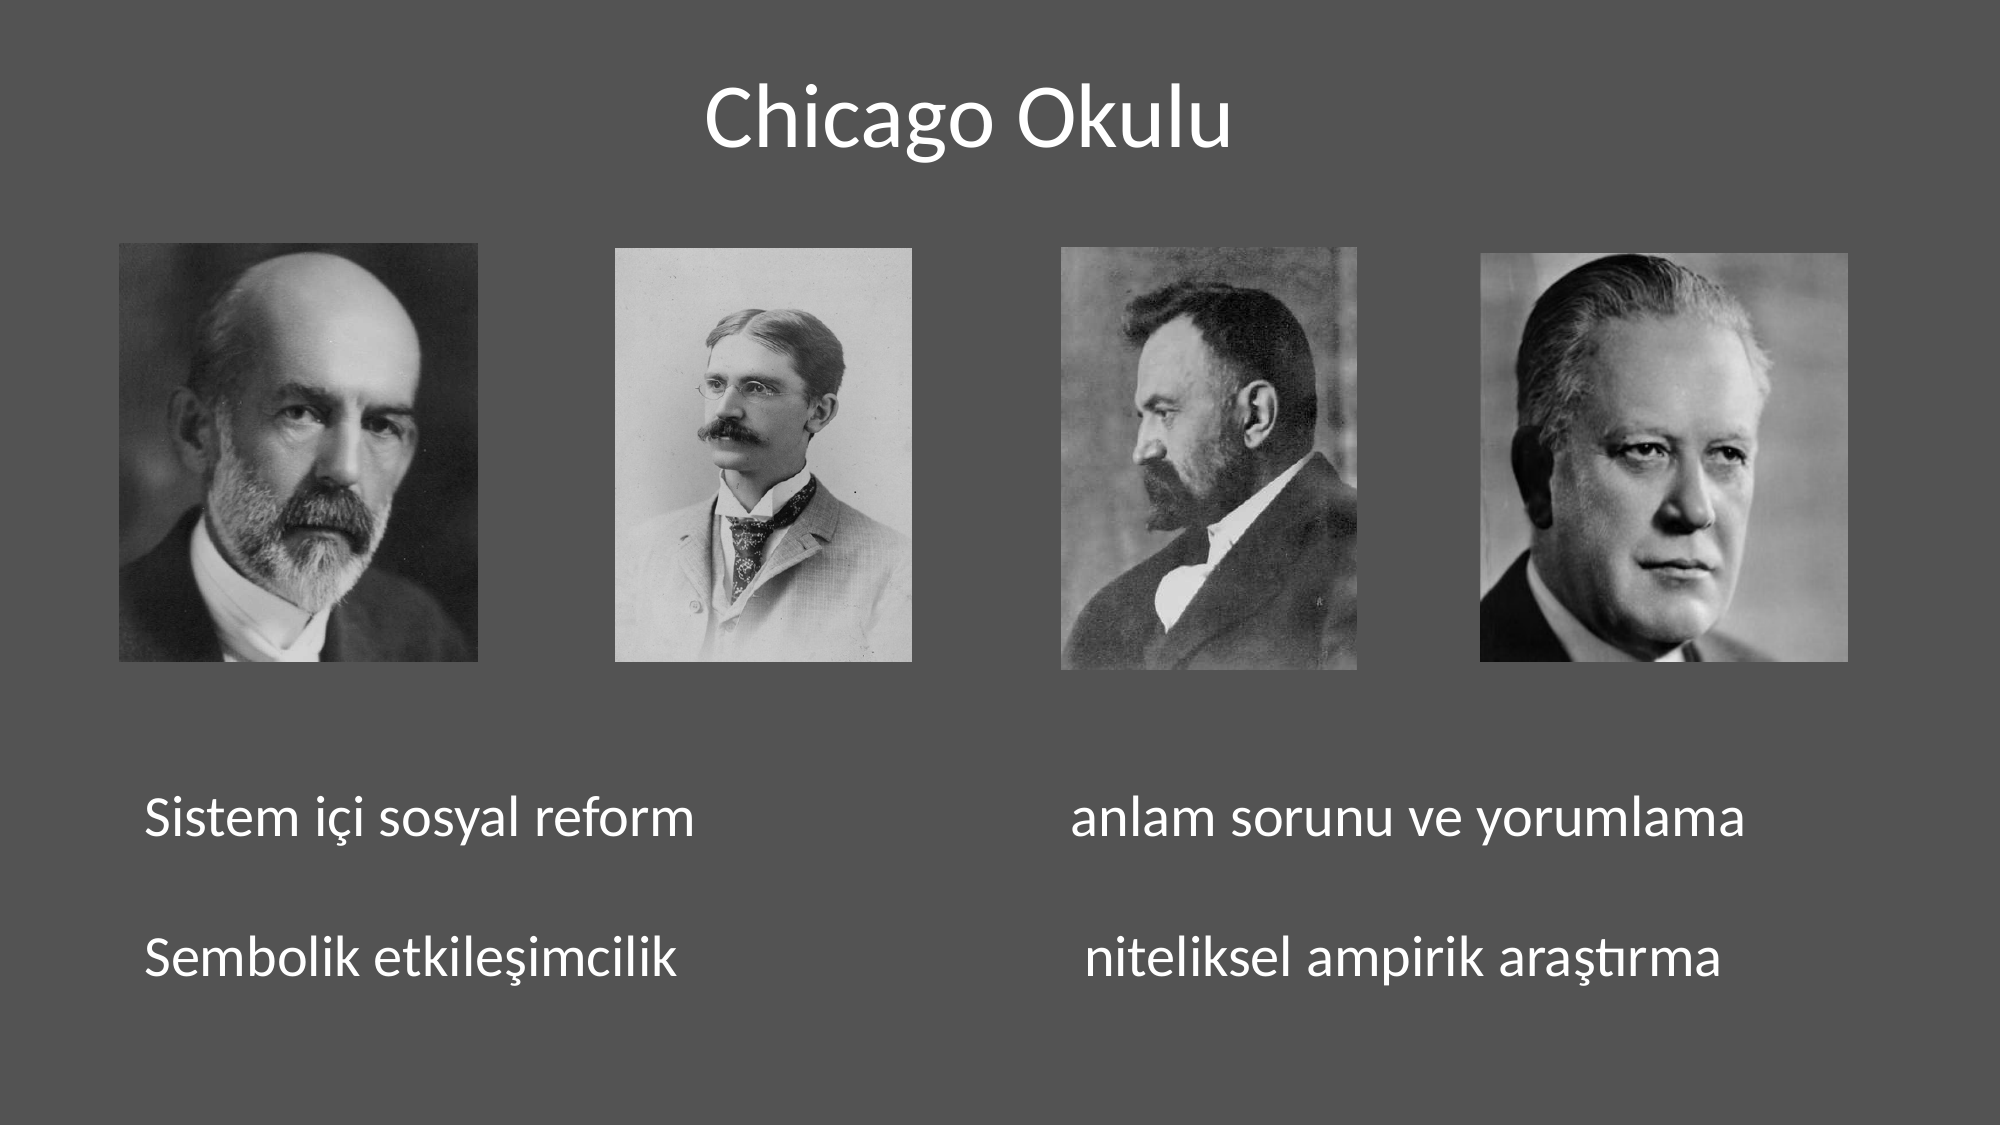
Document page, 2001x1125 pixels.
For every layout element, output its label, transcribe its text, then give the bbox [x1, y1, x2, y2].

picture [119, 243, 478, 662]
text_box Chicago Okulu [61, 48, 1879, 614]
picture [1061, 247, 1357, 670]
picture [1480, 253, 1848, 662]
text_box Sistem içi sosyal reform anlam sorunu ve yorumlama Sembolik etkileşimcilik niteliksel ampirik araştırma [129, 770, 1899, 996]
picture [615, 248, 912, 662]
